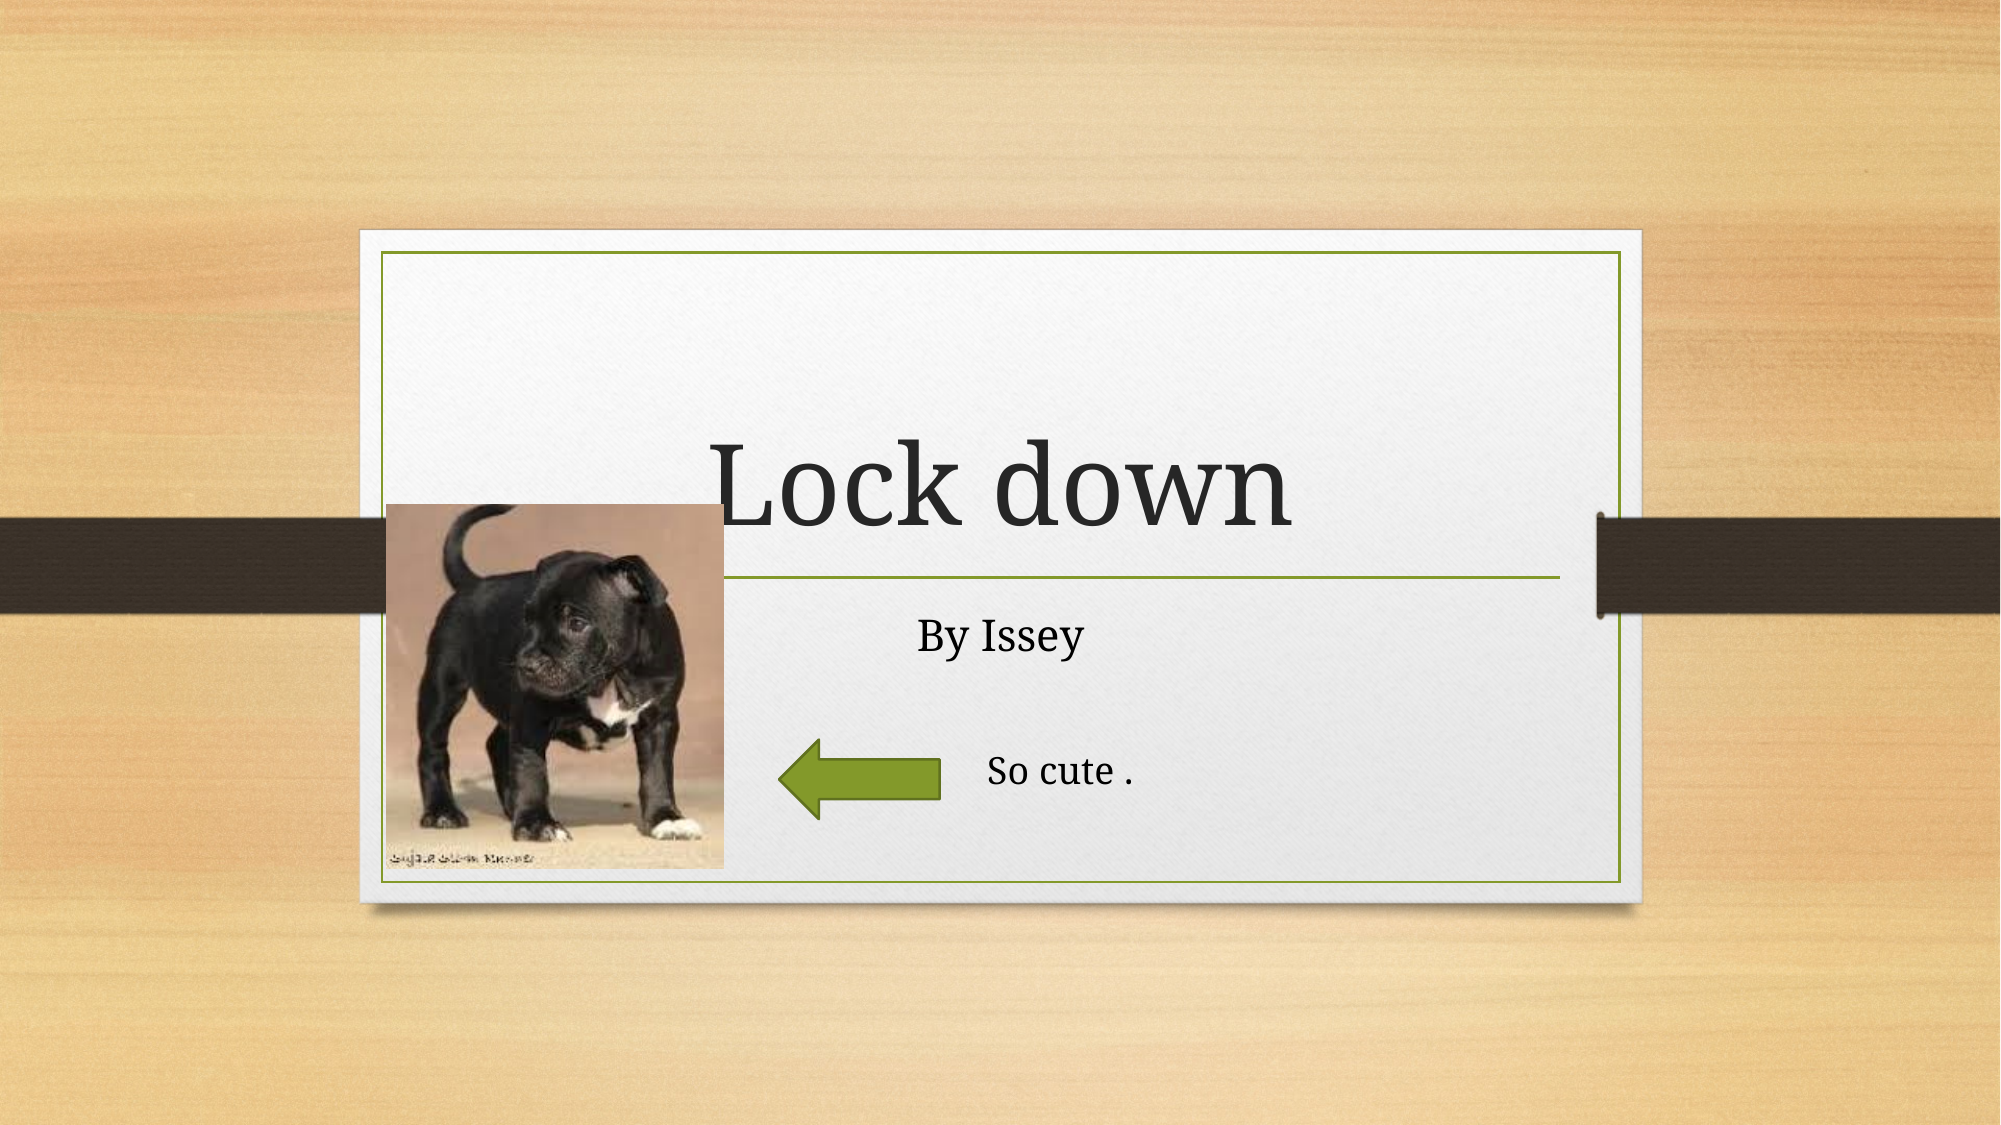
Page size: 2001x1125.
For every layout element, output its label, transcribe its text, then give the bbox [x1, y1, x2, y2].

text_box [778, 738, 941, 821]
picture [0, 0, 2001, 1125]
title Lock down [441, 306, 1560, 556]
text_box So cute . [972, 739, 1276, 800]
subtitle By Issey [725, 600, 1560, 817]
